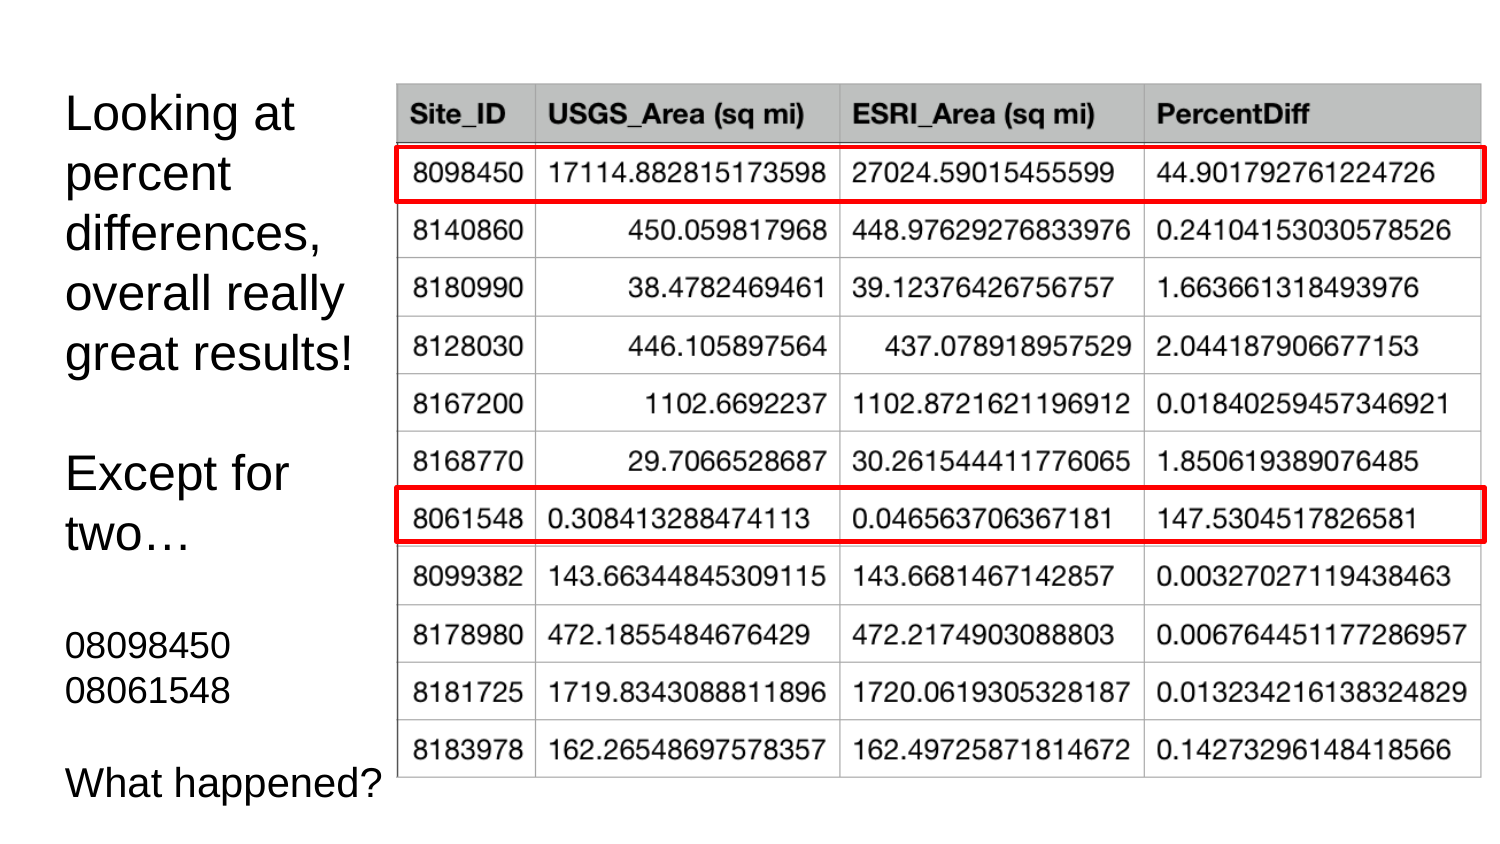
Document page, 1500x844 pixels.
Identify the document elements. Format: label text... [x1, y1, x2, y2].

picture [396, 80, 1485, 779]
text_box Looking at percent differences, overall really great results! Except for two… 08098450 08061548 What happened? [49, 65, 430, 821]
